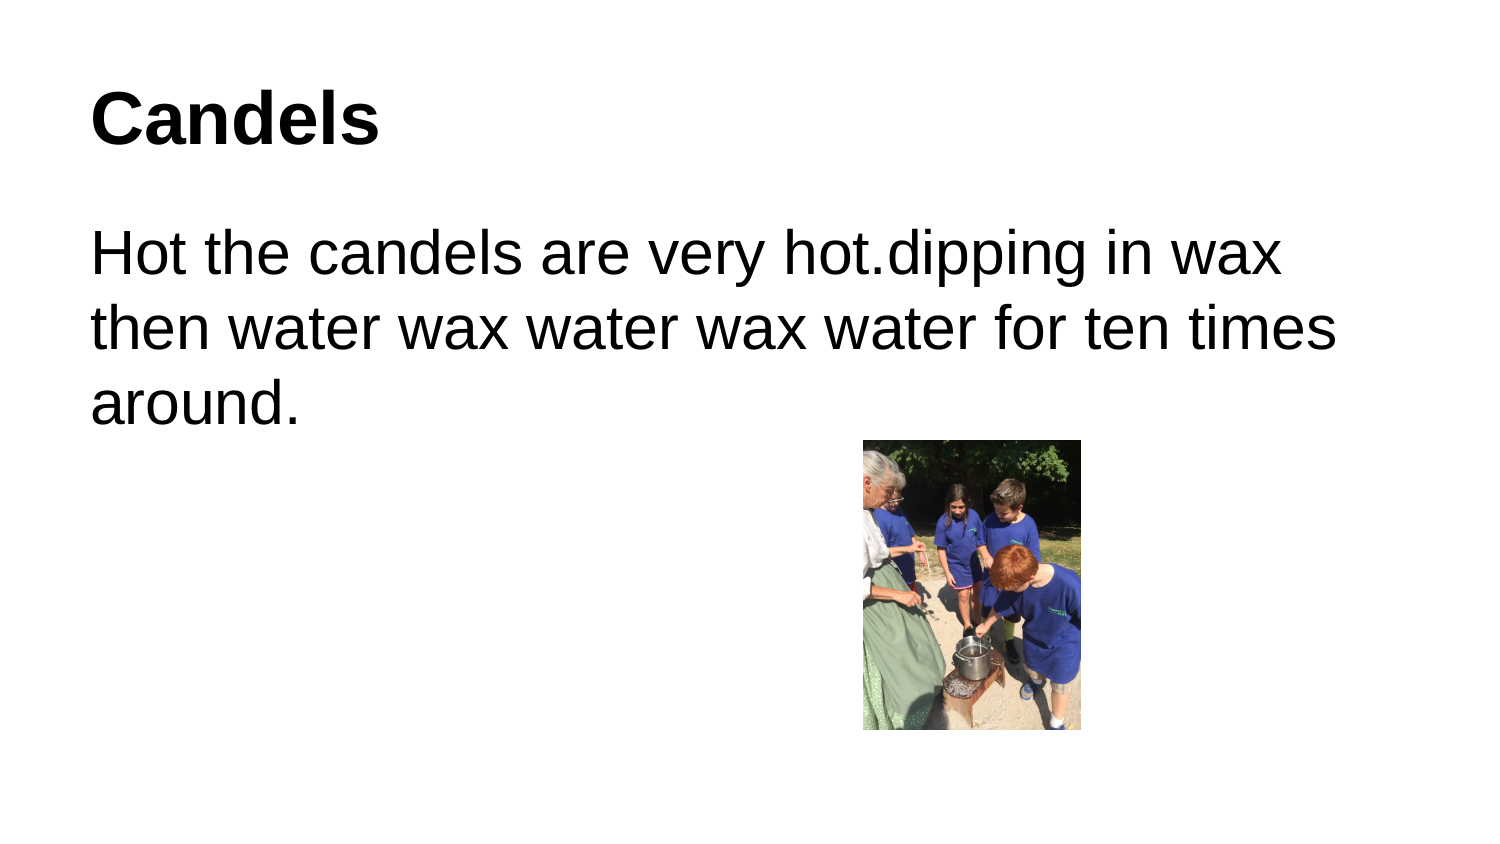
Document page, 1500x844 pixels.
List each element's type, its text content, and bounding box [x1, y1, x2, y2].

list Hot the candels are very hot.dipping in wax then water wax water wax water for ten times around. [75, 196, 1425, 808]
picture [863, 439, 1081, 731]
title Candels [75, 33, 1425, 175]
